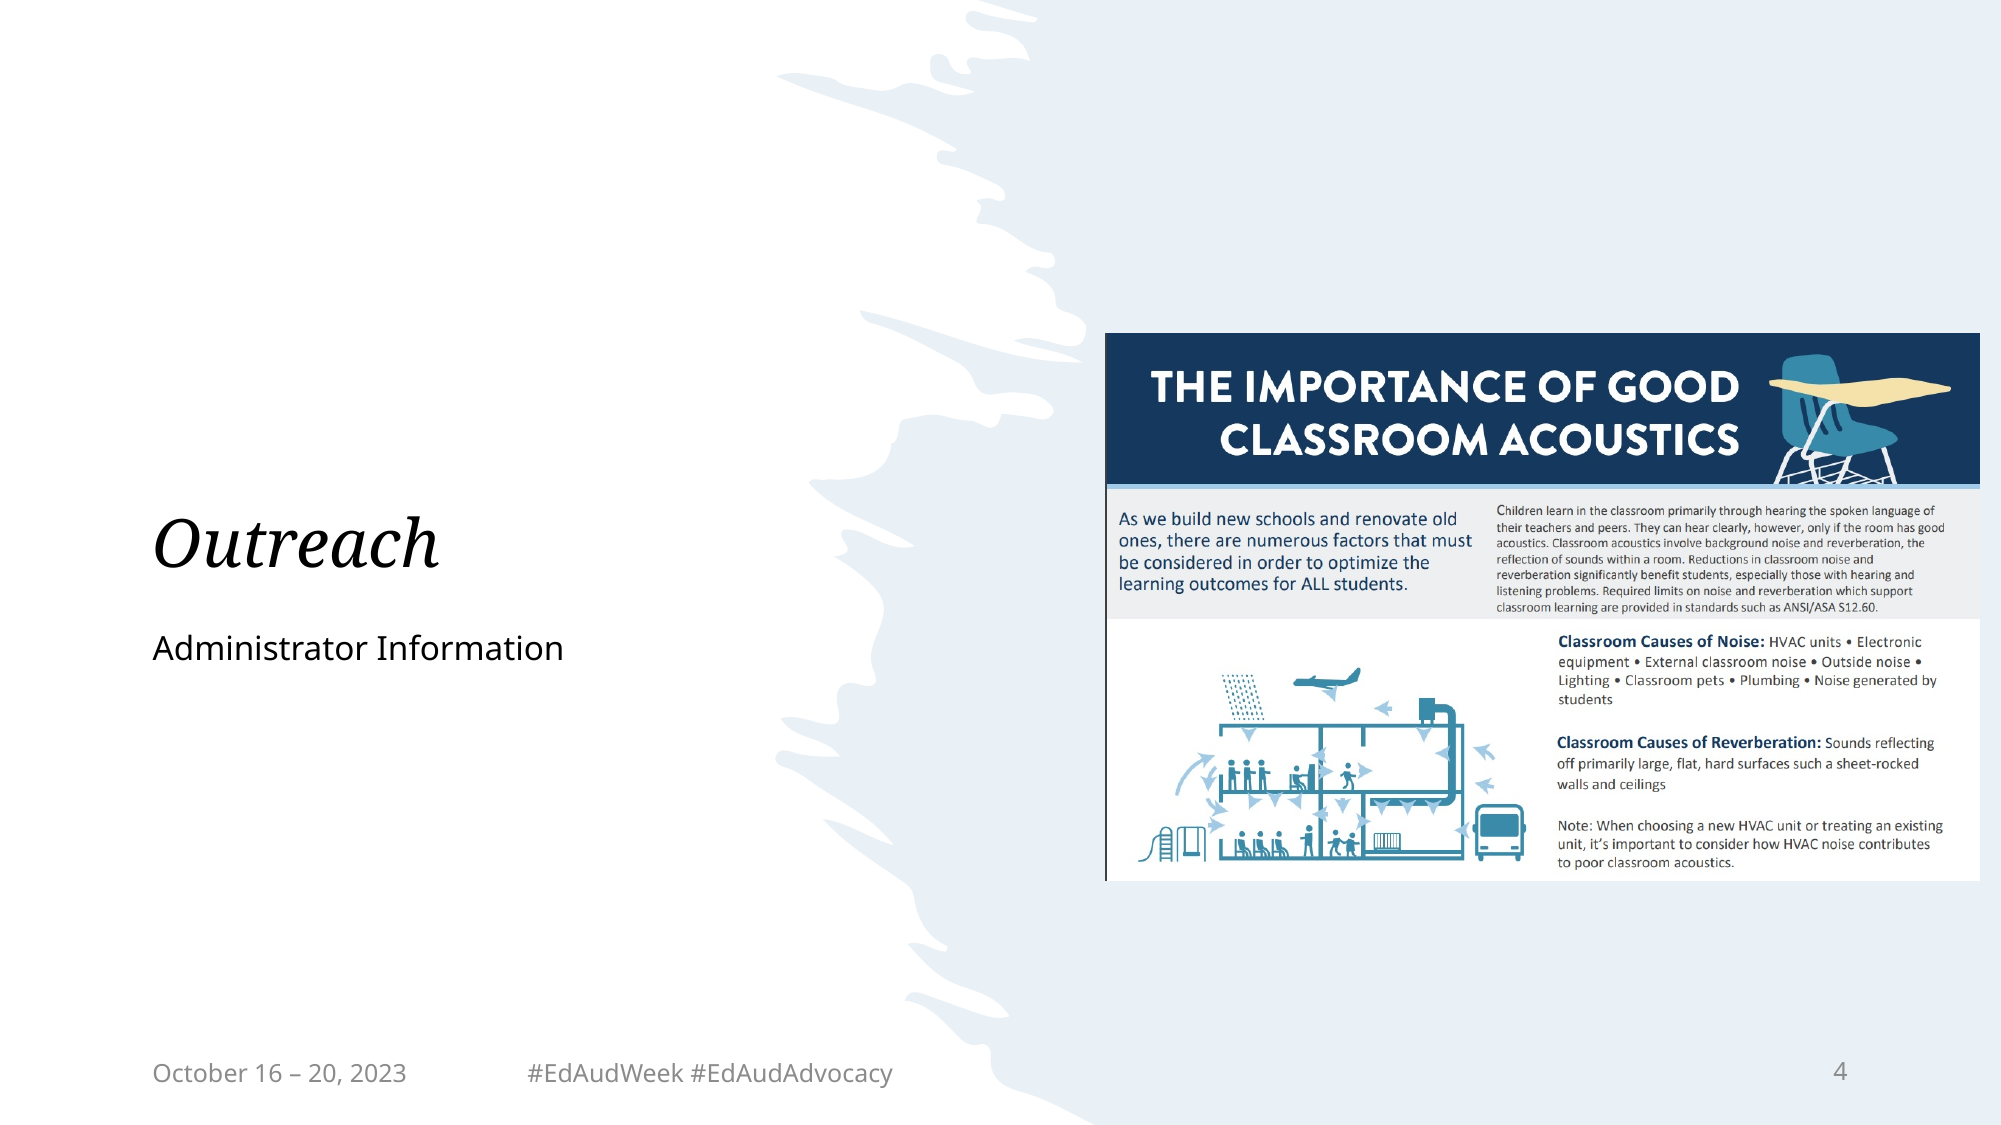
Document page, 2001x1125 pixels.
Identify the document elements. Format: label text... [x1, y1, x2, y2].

list Administrator Information [137, 619, 776, 1025]
title Outreach [137, 104, 776, 590]
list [1105, 333, 1980, 881]
footer #EdAudWeek #EdAudAdvocacy [512, 1042, 1188, 1103]
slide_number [137, 1042, 512, 1103]
slide_number 4 [1412, 1042, 1863, 1103]
